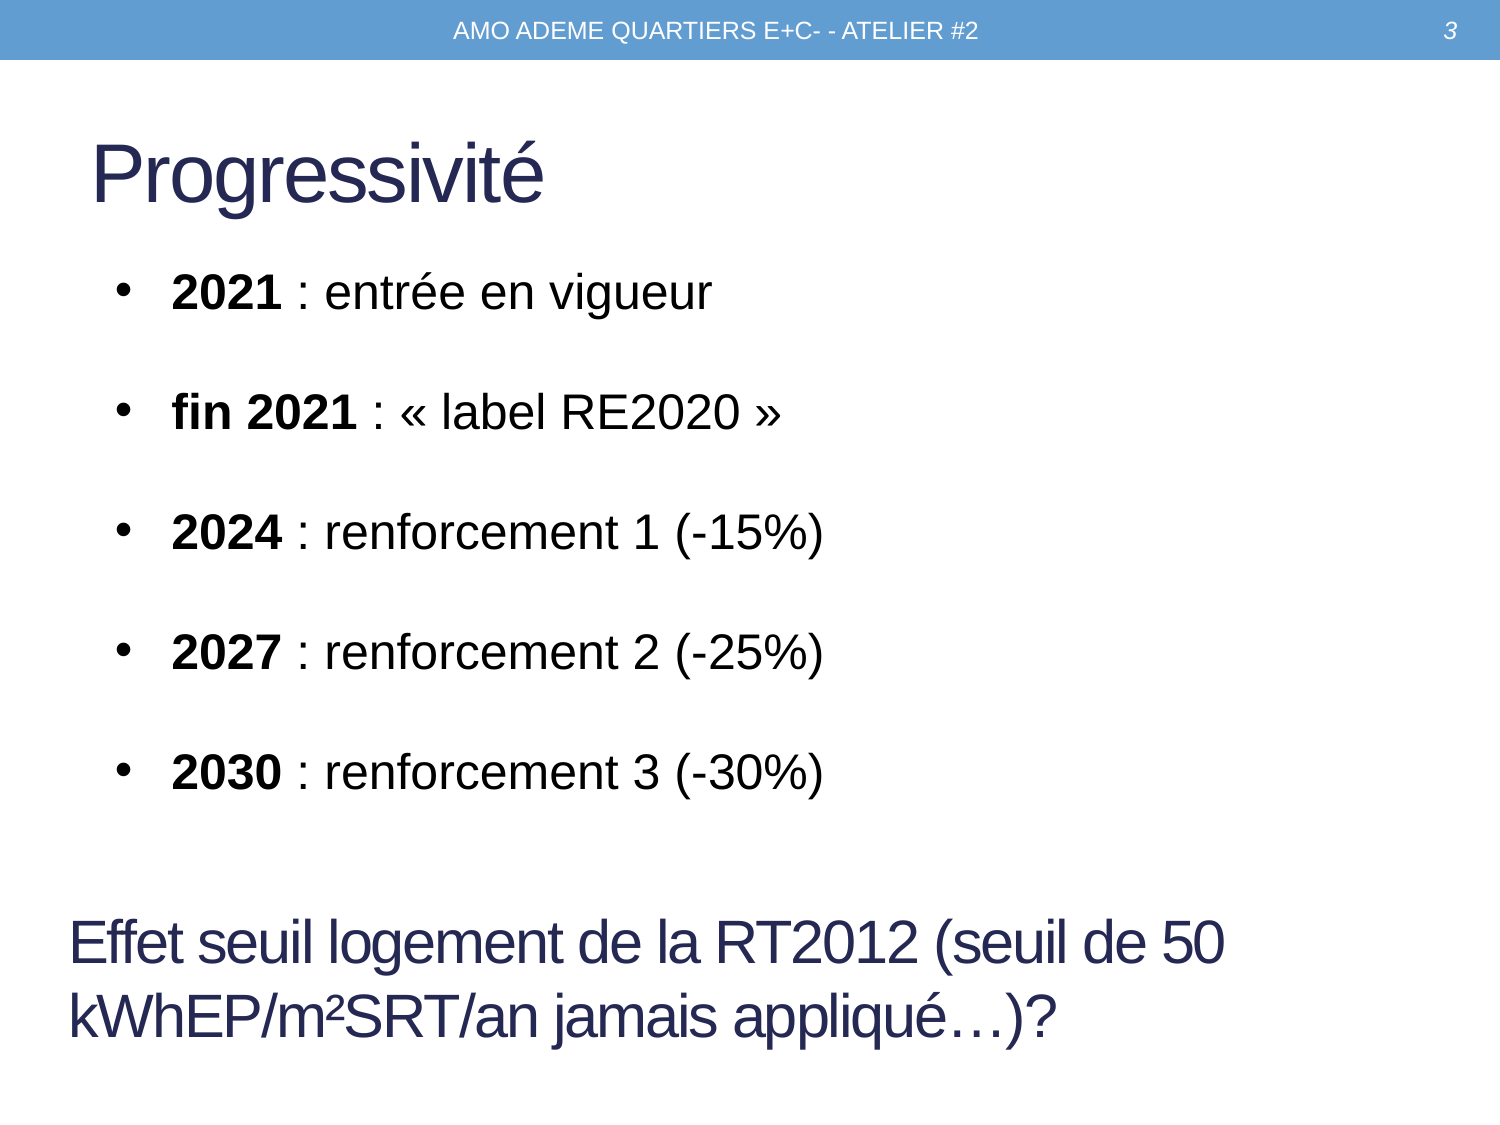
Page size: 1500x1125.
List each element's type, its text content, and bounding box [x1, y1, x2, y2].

title Progressivité [75, 87, 1425, 250]
text_box Effet seuil logement de la RT2012 (seuil de 50 kWhEP/m²SRT/an jamais appliqué…)? [53, 894, 1473, 1058]
slide_number 3 [1297, 3, 1473, 57]
text_box 2021 : entrée en vigueur fin 2021 : « label RE2020 » 2024 : renforcement 1 (-15%) 2027 : renforcement 2 (-25%) 2030 : renforcement 3 (-30%) [100, 251, 1425, 867]
footer AMO ADEME QUARTIERS E+C- - ATELIER #2 [183, 3, 1250, 57]
